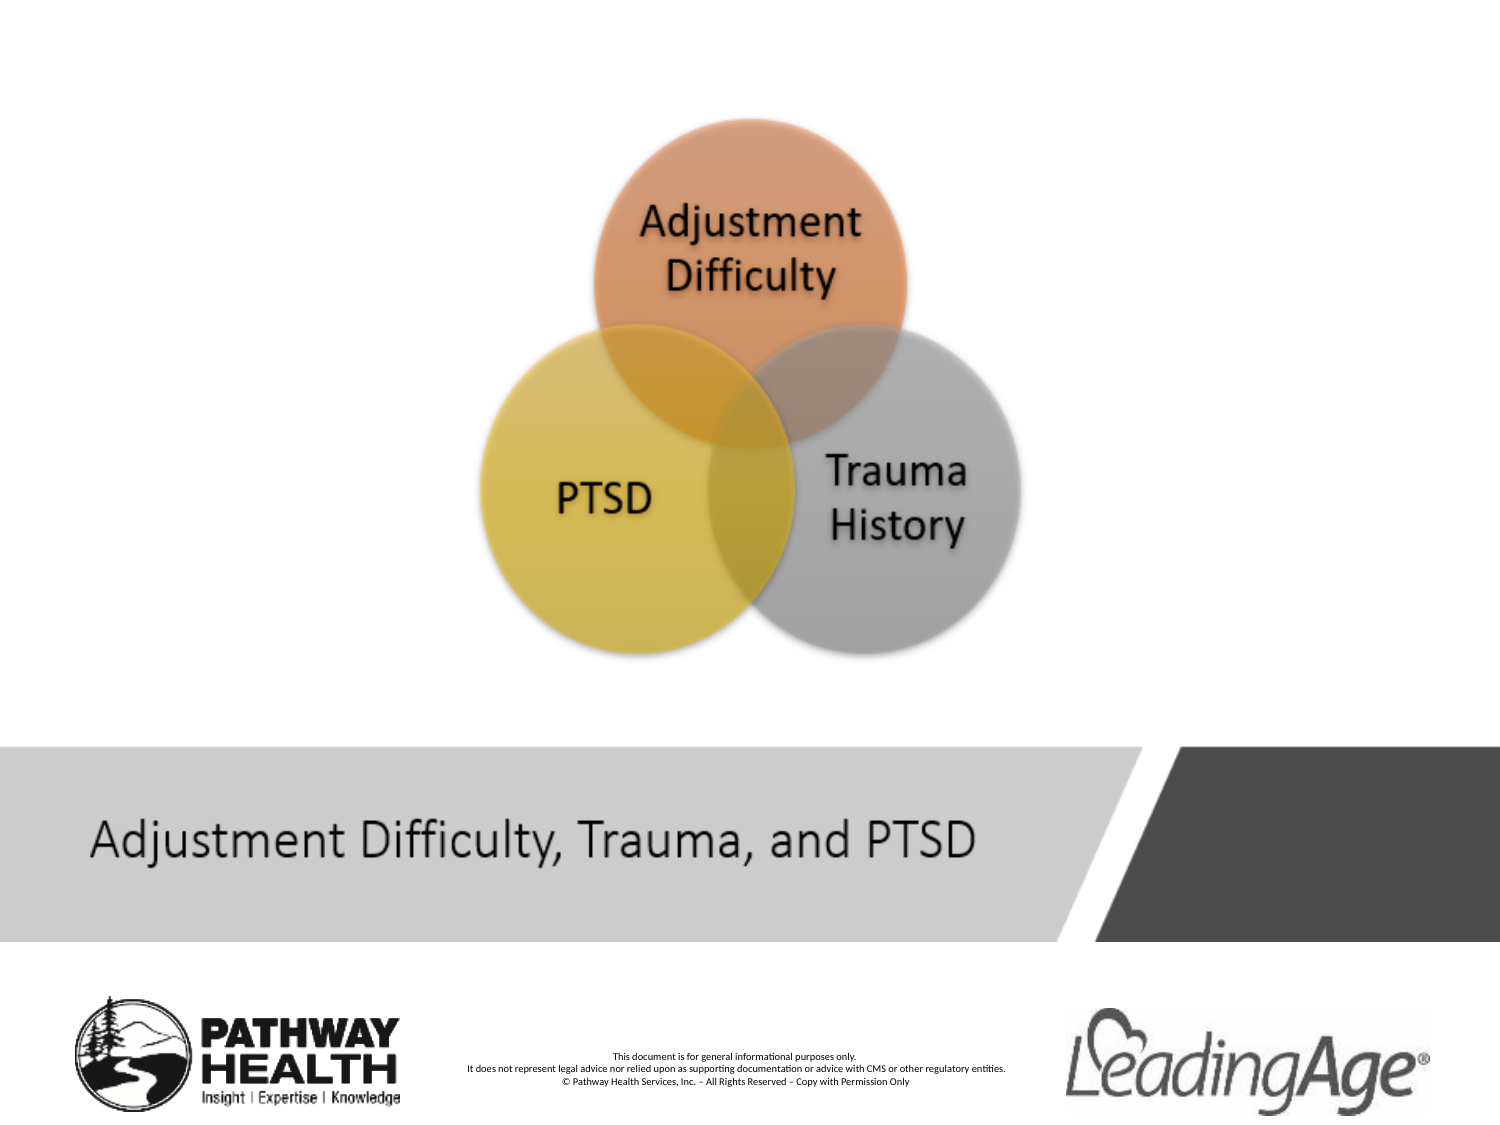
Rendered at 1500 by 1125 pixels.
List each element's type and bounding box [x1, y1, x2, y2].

picture [1066, 1008, 1430, 1116]
list [0, 49, 1500, 942]
picture [75, 995, 400, 1112]
